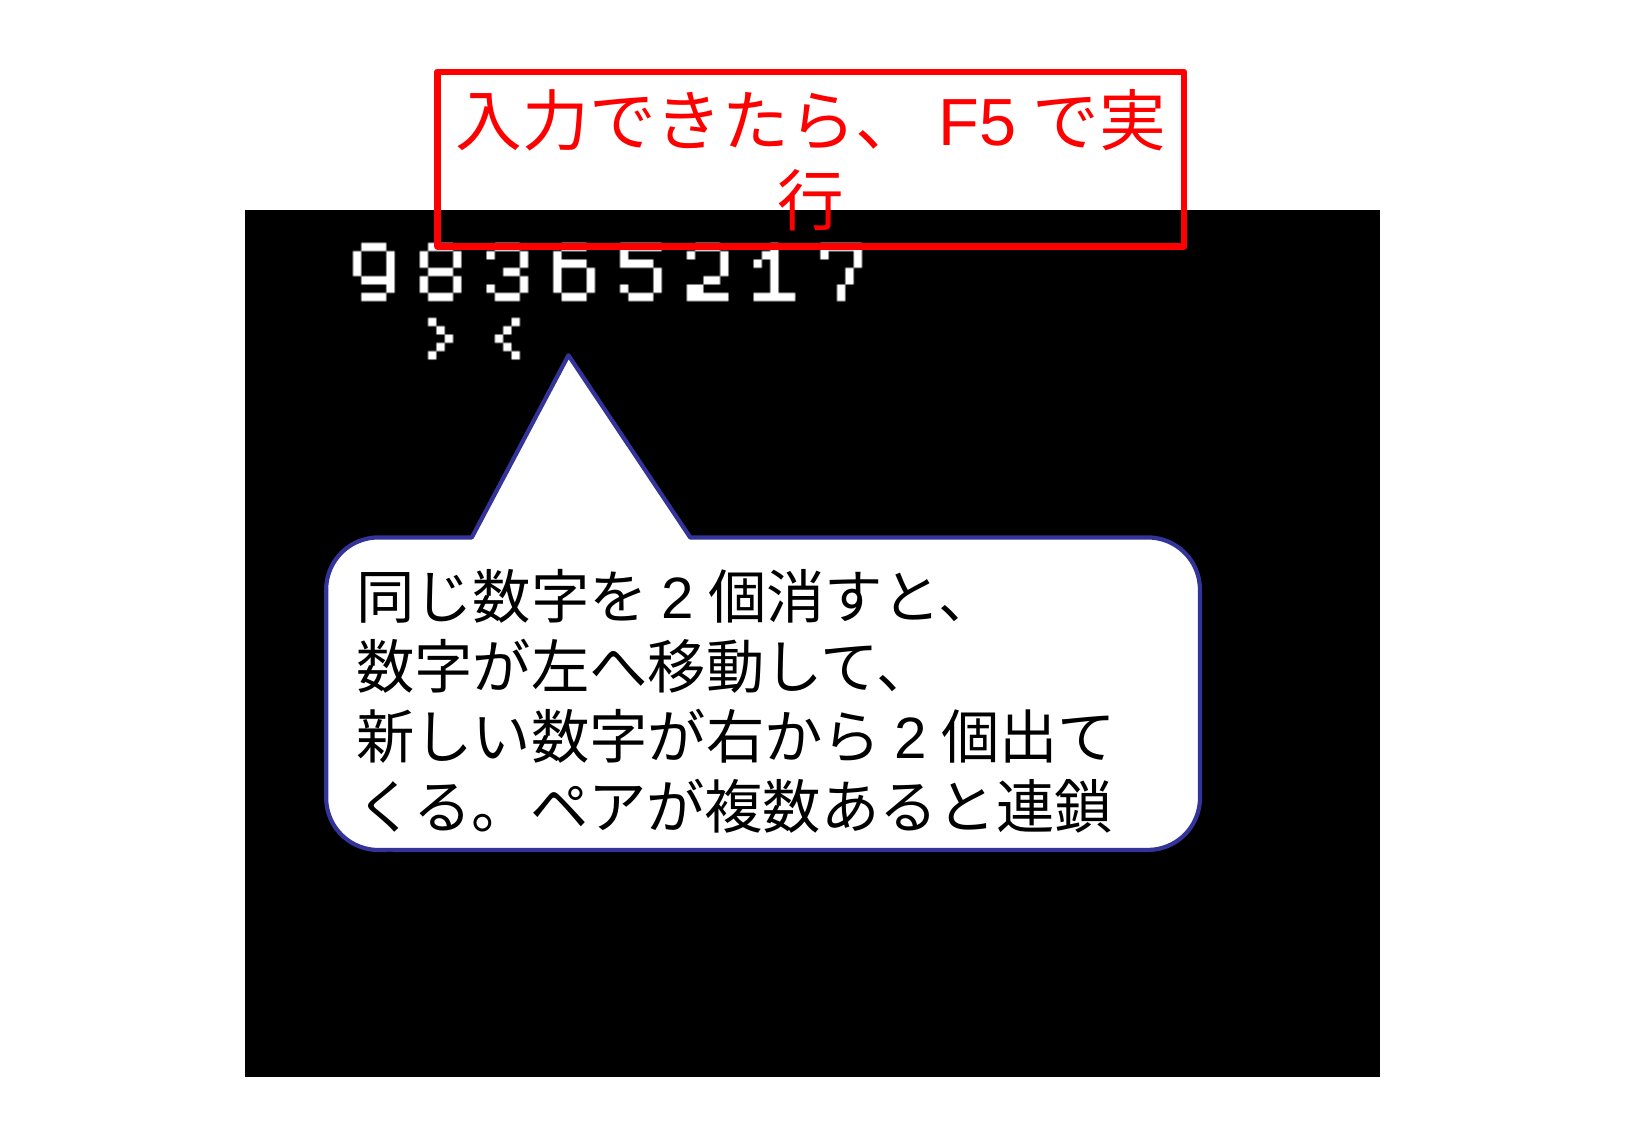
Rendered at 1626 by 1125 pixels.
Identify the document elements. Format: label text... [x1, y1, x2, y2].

picture [245, 210, 1380, 1078]
text_box 入力できたら、F5で実行 [437, 71, 1185, 208]
